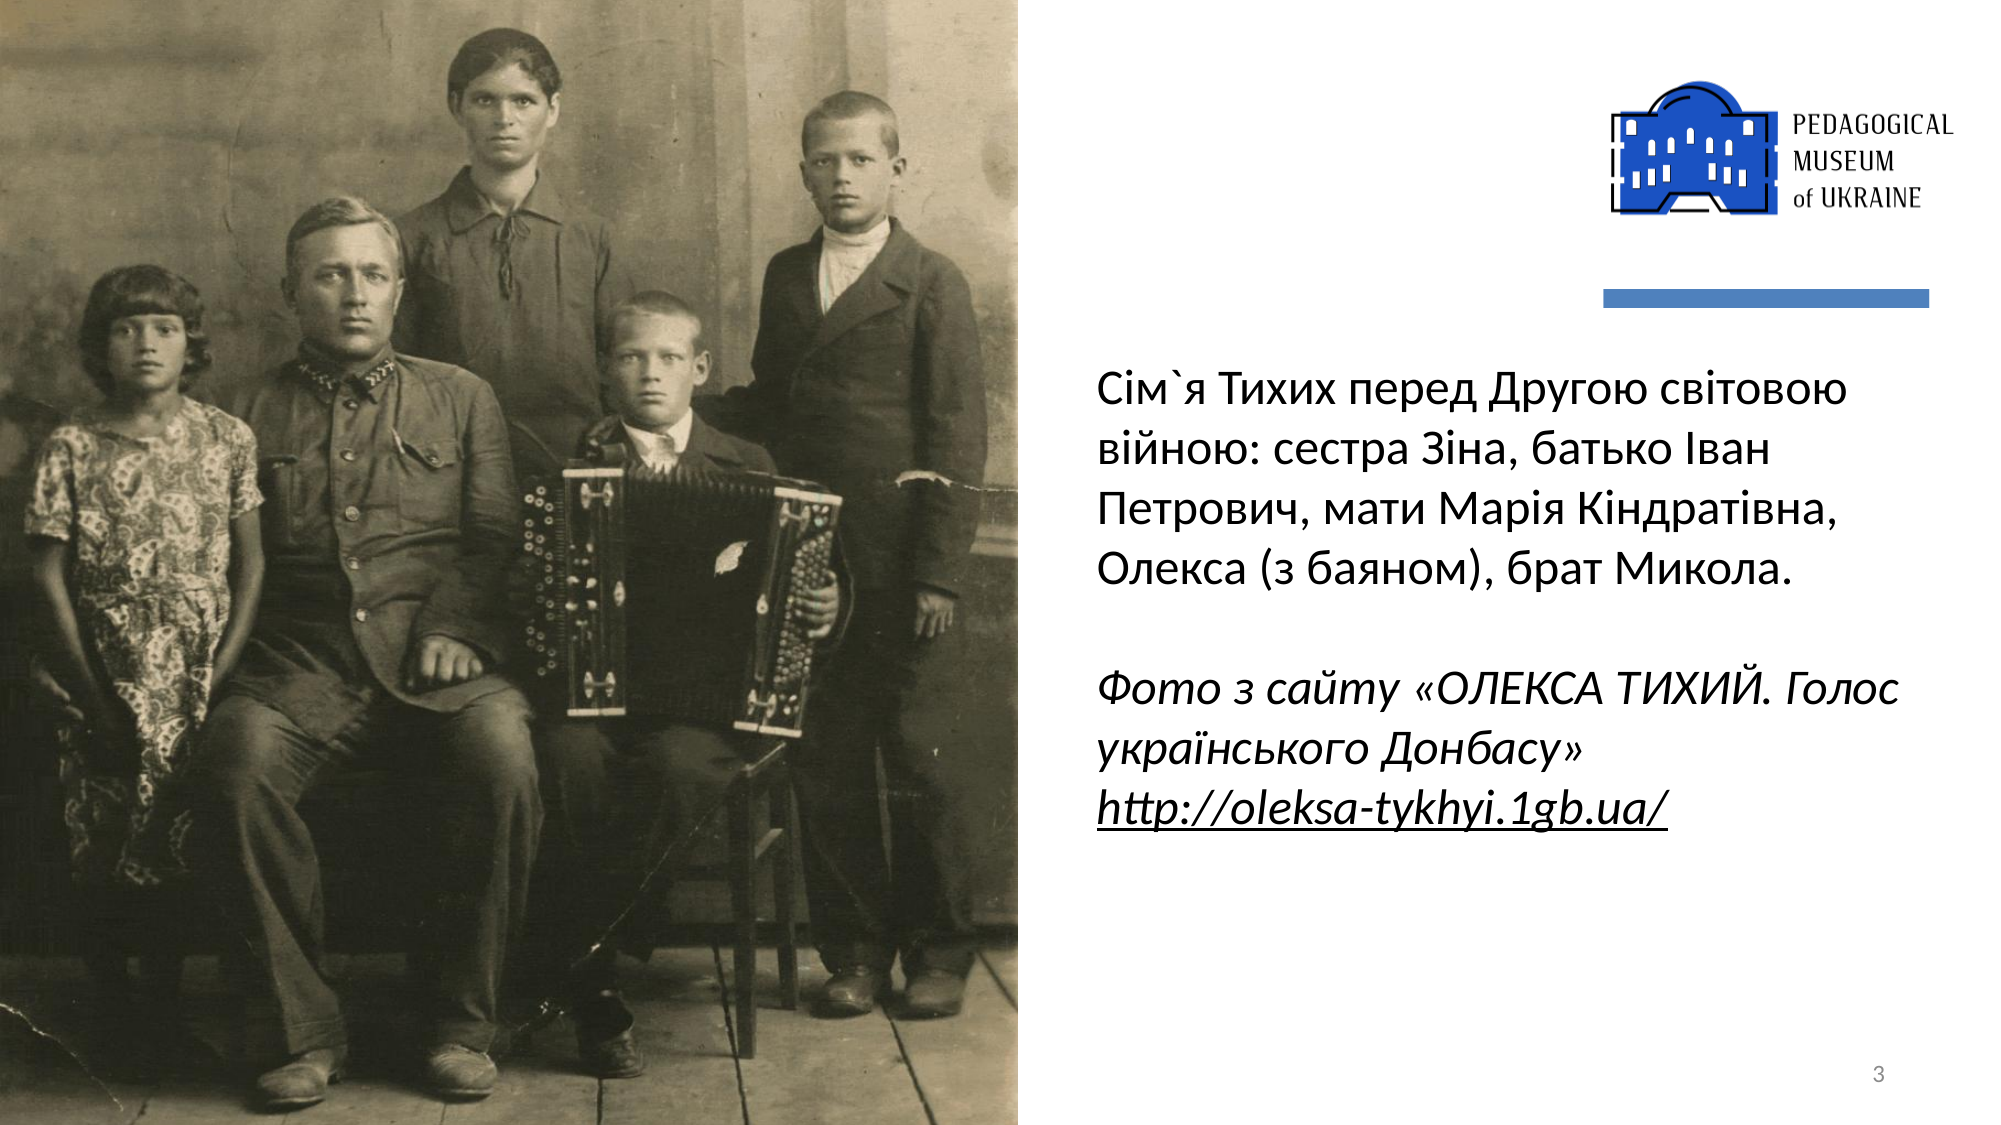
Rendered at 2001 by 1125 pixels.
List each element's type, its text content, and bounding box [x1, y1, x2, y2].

picture [1582, 0, 2000, 296]
text_box Сім`я Тихих перед Другою світовою війною: сестра Зіна, батько Іван Петрович, мати Марія Кіндратівна, Олекса (з баяном), брат Микола. Фото з сайту «ОЛЕКСА ТИХИЙ. Голос українського Донбасу» http://oleksa-tykhyi.1gb.ua/ [1082, 347, 1972, 963]
text_box [1020, 0, 2000, 325]
slide_number 3 [1433, 1042, 1900, 1103]
picture [0, 0, 1019, 1125]
